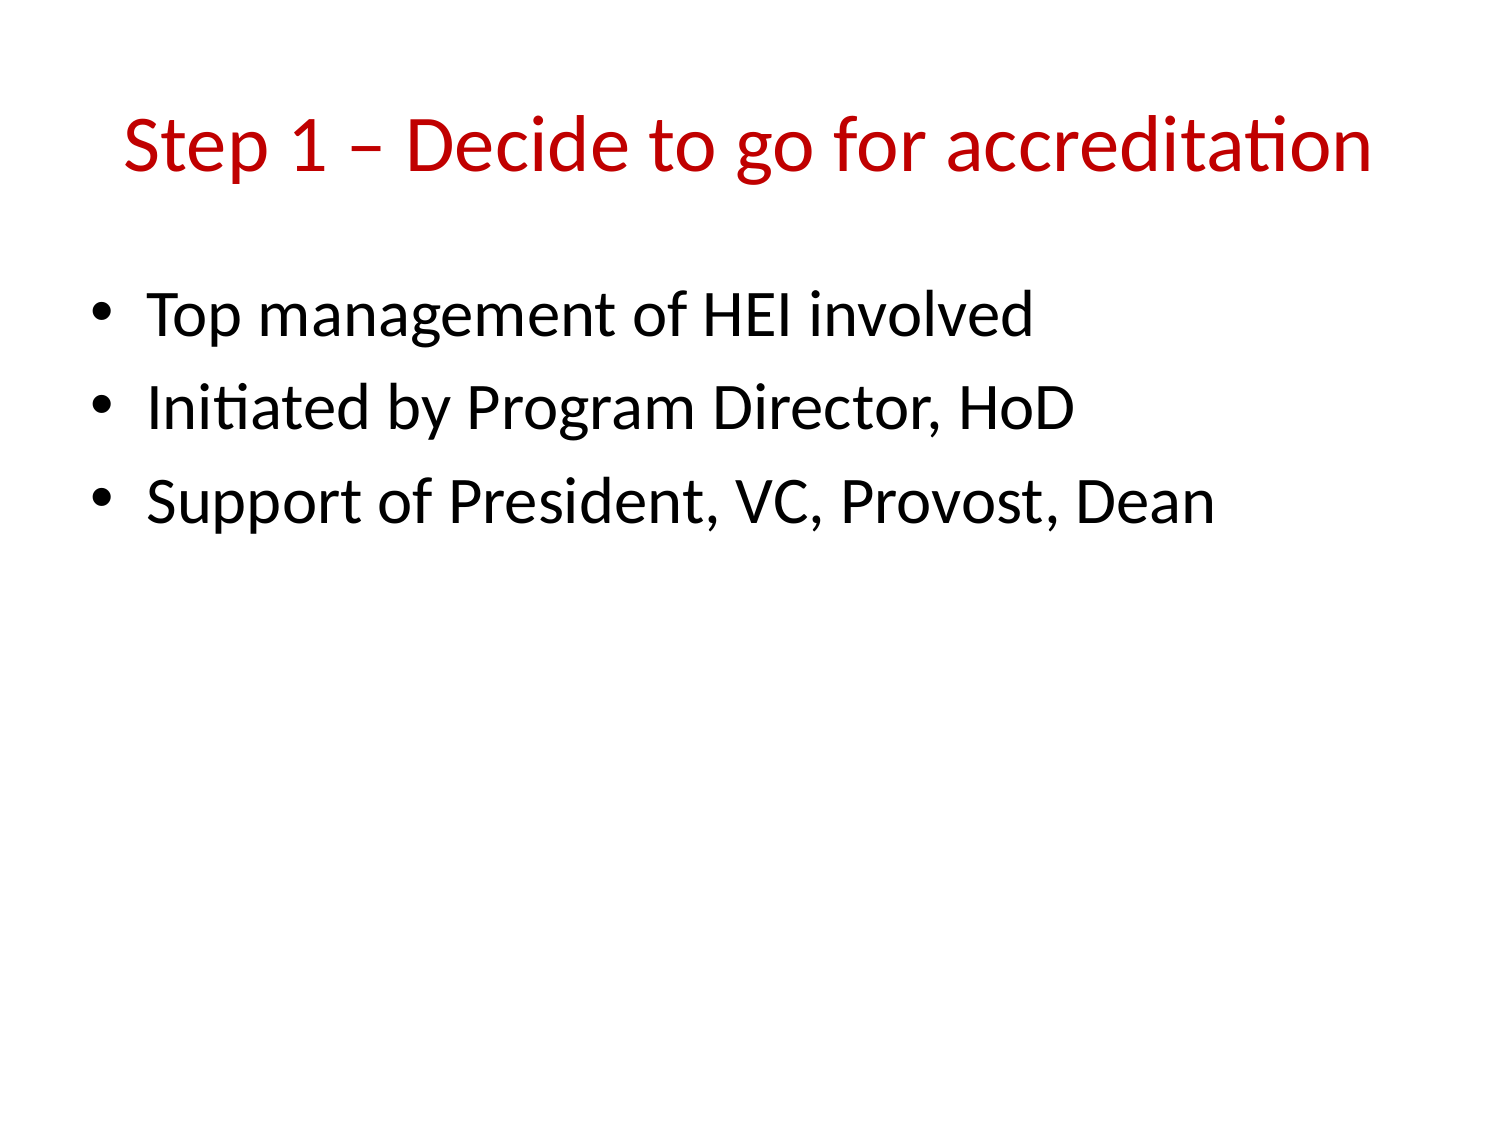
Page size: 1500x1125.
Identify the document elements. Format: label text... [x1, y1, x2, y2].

list Top management of HEI involved Initiated by Program Director, HoD Support of President, VC, Provost, Dean [75, 262, 1425, 1005]
title Step 1 – Decide to go for accreditation [75, 45, 1425, 233]
